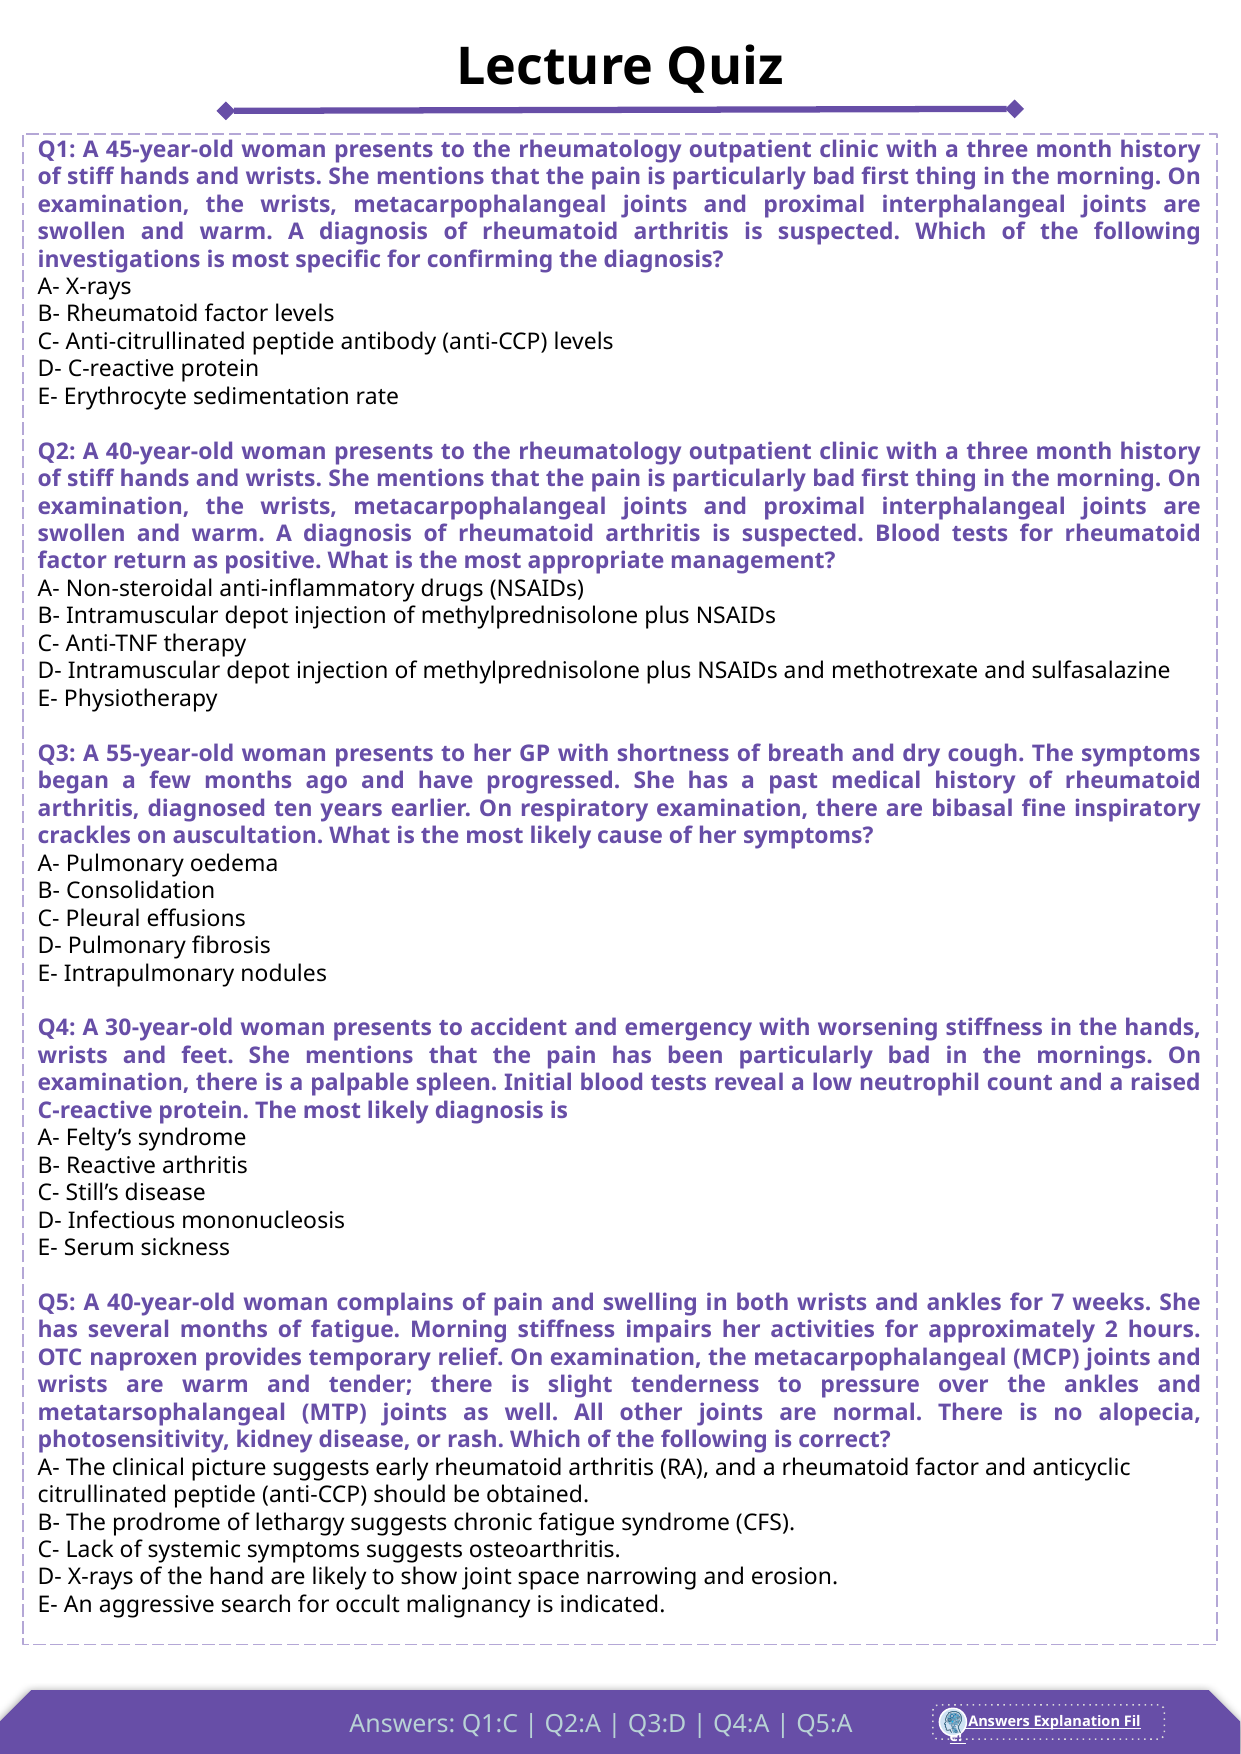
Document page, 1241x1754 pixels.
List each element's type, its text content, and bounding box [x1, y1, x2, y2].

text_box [932, 1704, 1165, 1740]
text_box Q1: A 45-year-old woman presents to the rheumatology outpatient clinic with a three month history of stiff hands and wrists. She mentions that the pain is particularly bad first thing in the morning. On examination, the wrists, metacarpophalangeal joints and proximal interphalangeal joints are swollen and warm. A diagnosis of rheumatoid arthritis is suspected. Which of the following investigations is most specific for confirming the diagnosis? A- X-rays B- Rheumatoid factor levels C- Anti-citrullinated peptide antibody (anti-CCP) levels D- C-reactive protein E- Erythrocyte sedimentation rate Q2: A 40-year-old woman presents to the rheumatology outpatient clinic with a three month history of stiff hands and wrists. She mentions that the pain is particularly bad first thing in the morning. On examination, the wrists, metacarpophalangeal joints and proximal interphalangeal joints are swollen and warm. A diagnosis of rheumatoid arthritis is suspected. Blood tests for rheumatoid factor return as positive. What is the most appropriate management? A- Non-steroidal anti-inflammatory drugs (NSAIDs) B- Intramuscular depot injection of methylprednisolone plus NSAIDs C- Anti-TNF therapy D- Intramuscular depot injection of methylprednisolone plus NSAIDs and methotrexate and sulfasalazine E- Physiotherapy Q3: A 55-year-old woman presents to her GP with shortness of breath and dry cough. The symptoms began a few months ago and have progressed. She has a past medical history of rheumatoid arthritis, diagnosed ten years earlier. On respiratory examination, there are bibasal fine inspiratory crackles on auscultation. What is the most likely cause of her symptoms? A- Pulmonary oedema B- Consolidation C- Pleural effusions D- Pulmonary fibrosis E- Intrapulmonary nodules Q4: A 30-year-old woman presents to accident and emergency with worsening stiffness in the hands, wrists and feet. She mentions that the pain has been particularly bad in the mornings. On examination, there is a palpable spleen. Initial blood tests reveal a low neutrophil count and a raised C-reactive protein. The most likely diagnosis is A- Felty’s syndrome B- Reactive arthritis C- Still’s disease D- Infectious mononucleosis E- Serum sickness Q5: A 40-year-old woman complains of pain and swelling in both wrists and ankles for 7 weeks. She has several months of fatigue. Morning stiffness impairs her activities for approximately 2 hours. OTC naproxen provides temporary relief. On examination, the metacarpophalangeal (MCP) joints and wrists are warm and tender; there is slight tenderness to pressure over the ankles and metatarsophalangeal (MTP) joints as well. All other joints are normal. There is no alopecia, photosensitivity, kidney disease, or rash. Which of the following is correct? A- The clinical picture suggests early rheumatoid arthritis (RA), and a rheumatoid factor and anticyclic citrullinated peptide (anti-CCP) should be obtained. B- The prodrome of lethargy suggests chronic fatigue syndrome (CFS). C- Lack of systemic symptoms suggests osteoarthritis. D- X-rays of the hand are likely to show joint space narrowing and erosion. E- An aggressive search for occult malignancy is indicated. [22, 134, 1218, 1645]
text_box Answers: Q1:C | Q2:A | Q3:D | Q4:A | Q5:A [169, 1690, 1034, 1754]
